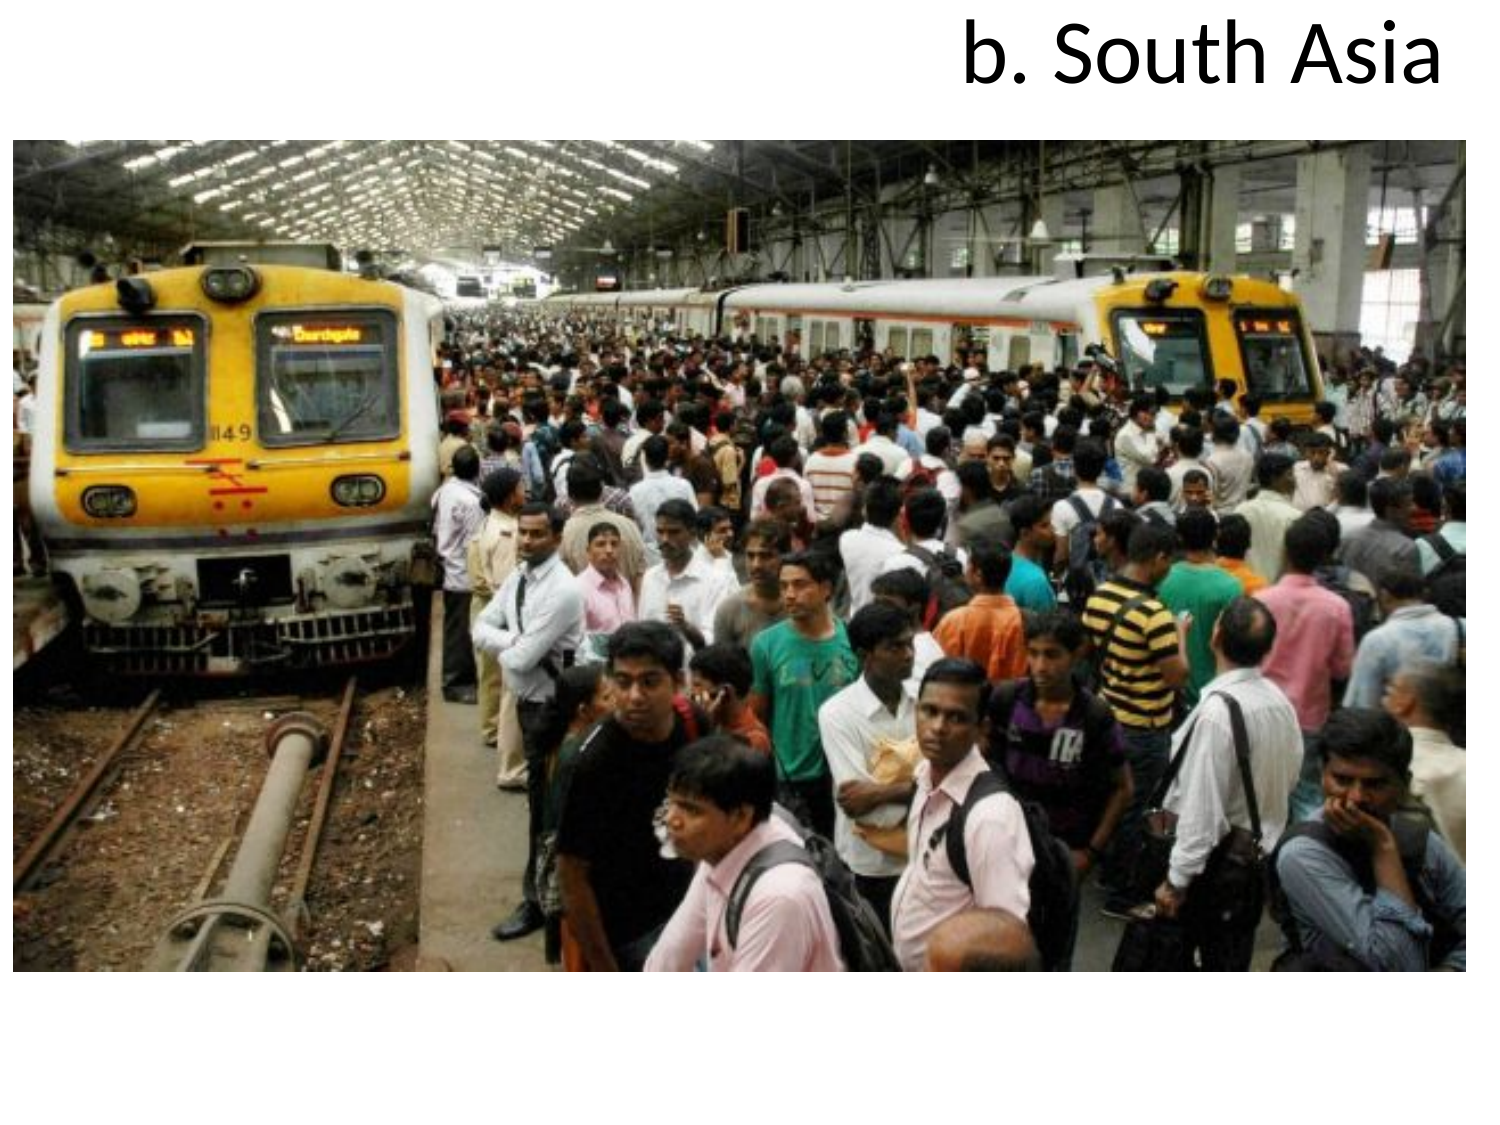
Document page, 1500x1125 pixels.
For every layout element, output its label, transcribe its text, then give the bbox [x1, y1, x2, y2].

title b. South Asia [195, 0, 1500, 141]
picture [13, 140, 1466, 973]
